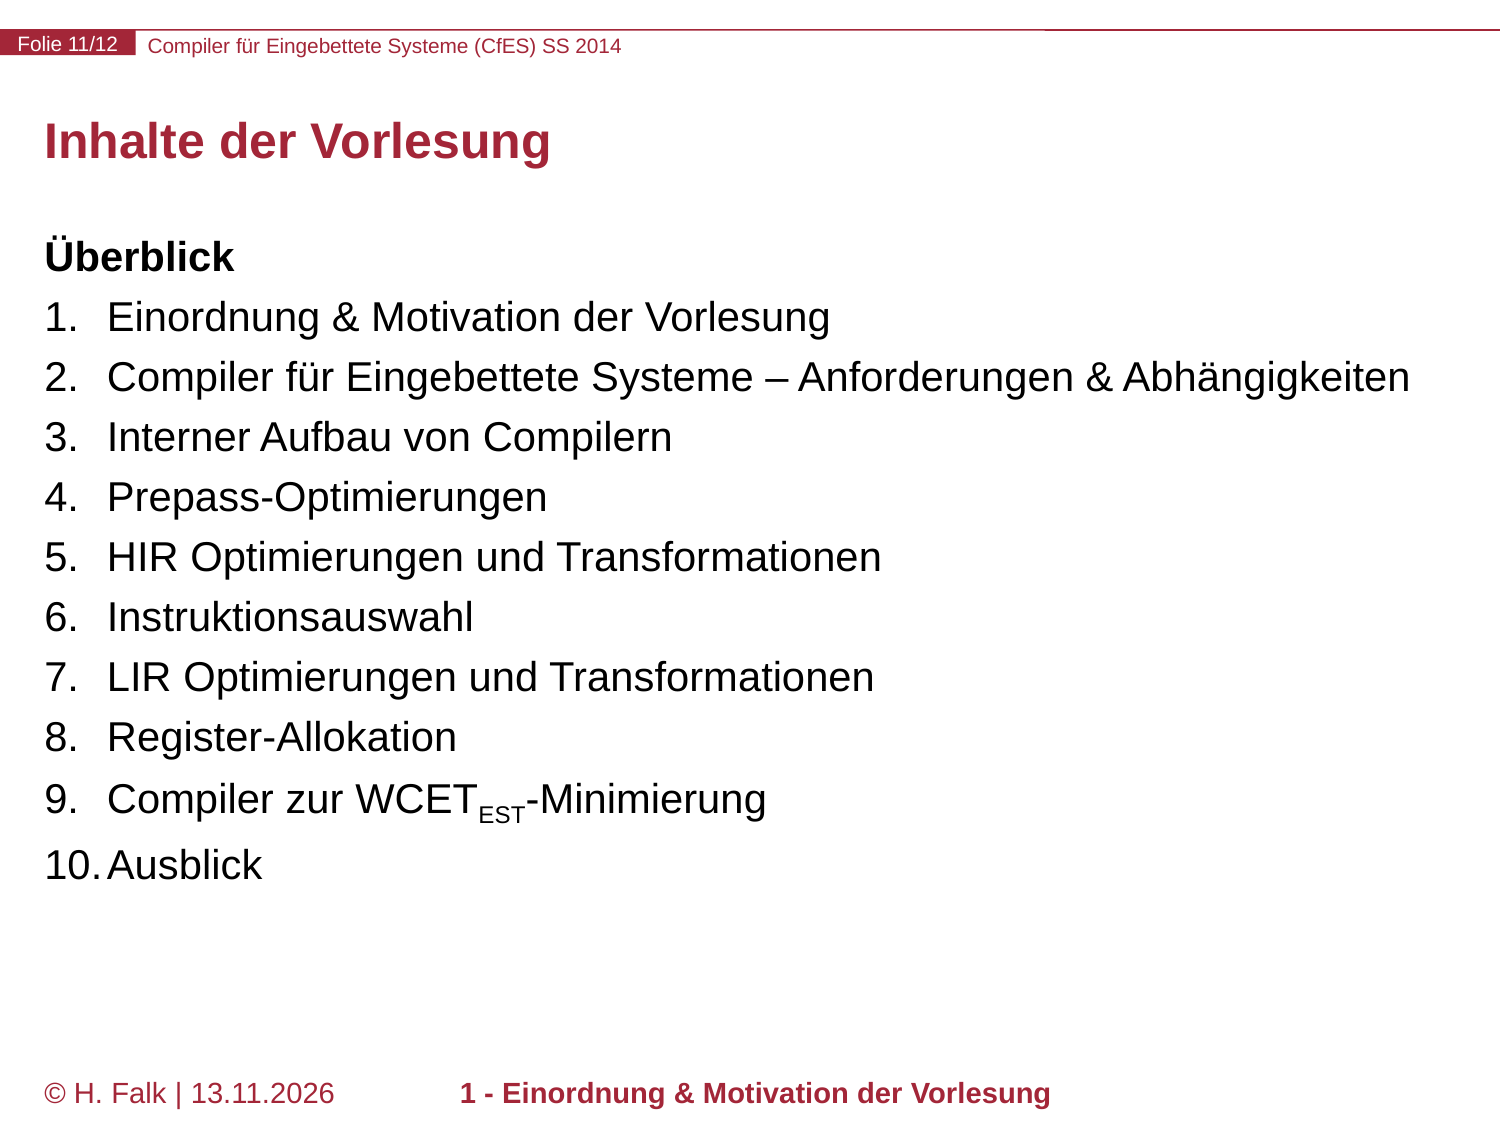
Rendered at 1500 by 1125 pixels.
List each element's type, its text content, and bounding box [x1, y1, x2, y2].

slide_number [29, 1066, 301, 1125]
list Überblick Einordnung & Motivation der Vorlesung Compiler für Eingebettete Systeme – Anforderungen & Abhängigkeiten Interner Aufbau von Compilern Prepass-Optimierungen HIR Optimierungen und Transformationen Instruktionsauswahl LIR Optimierungen und Transformationen Register-Allokation Compiler zur WCETEST-Minimierung Ausblick [29, 227, 1471, 1047]
footer 1 - Einordnung & Motivation der Vorlesung [301, 1066, 1211, 1125]
title Inhalte der Vorlesung [29, 90, 1471, 198]
